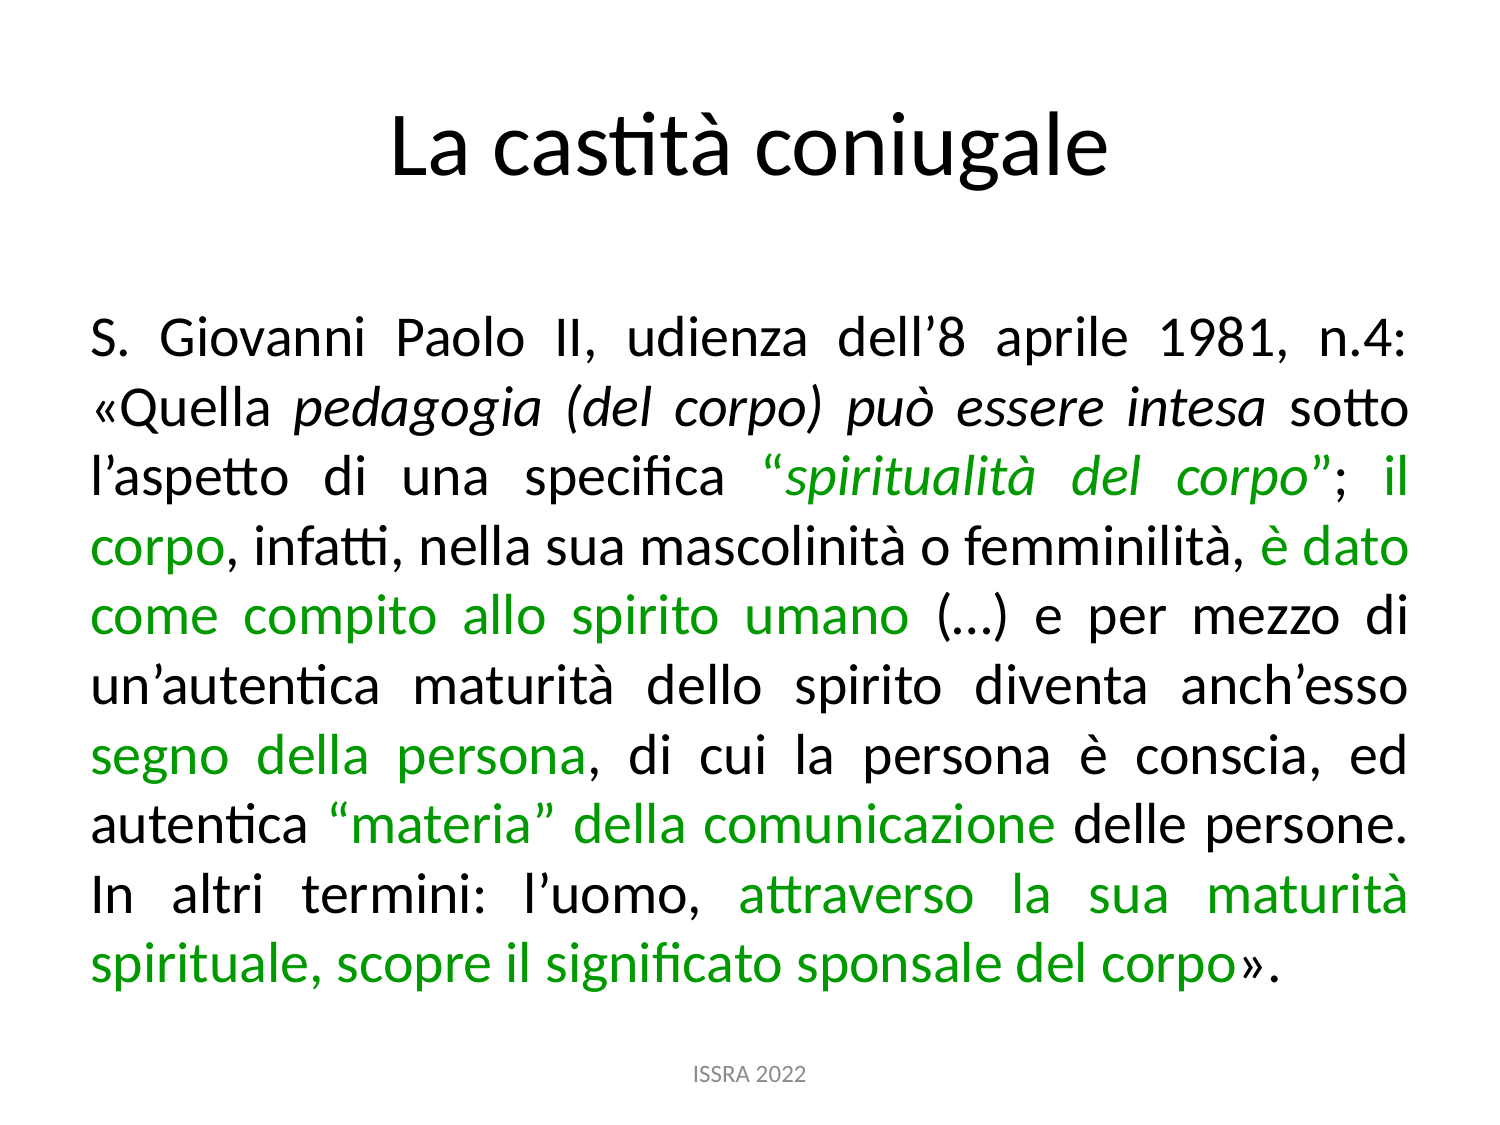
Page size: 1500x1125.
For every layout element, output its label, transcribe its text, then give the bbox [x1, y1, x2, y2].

footer ISSRA 2022 [512, 1042, 988, 1103]
title La castità coniugale [75, 45, 1425, 233]
list S. Giovanni Paolo II, udienza dell’8 aprile 1981, n.4: «Quella pedagogia (del corpo) può essere intesa sotto l’aspetto di una specifica “spiritualità del corpo”; il corpo, infatti, nella sua mascolinità o femminilità, è dato come compito allo spirito umano (…) e per mezzo di un’autentica maturità dello spirito diventa anch’esso segno della persona, di cui la persona è conscia, ed autentica “materia” della comunicazione delle persone. In altri termini: l’uomo, attraverso la sua maturità spirituale, scopre il significato sponsale del corpo». [75, 290, 1425, 1071]
